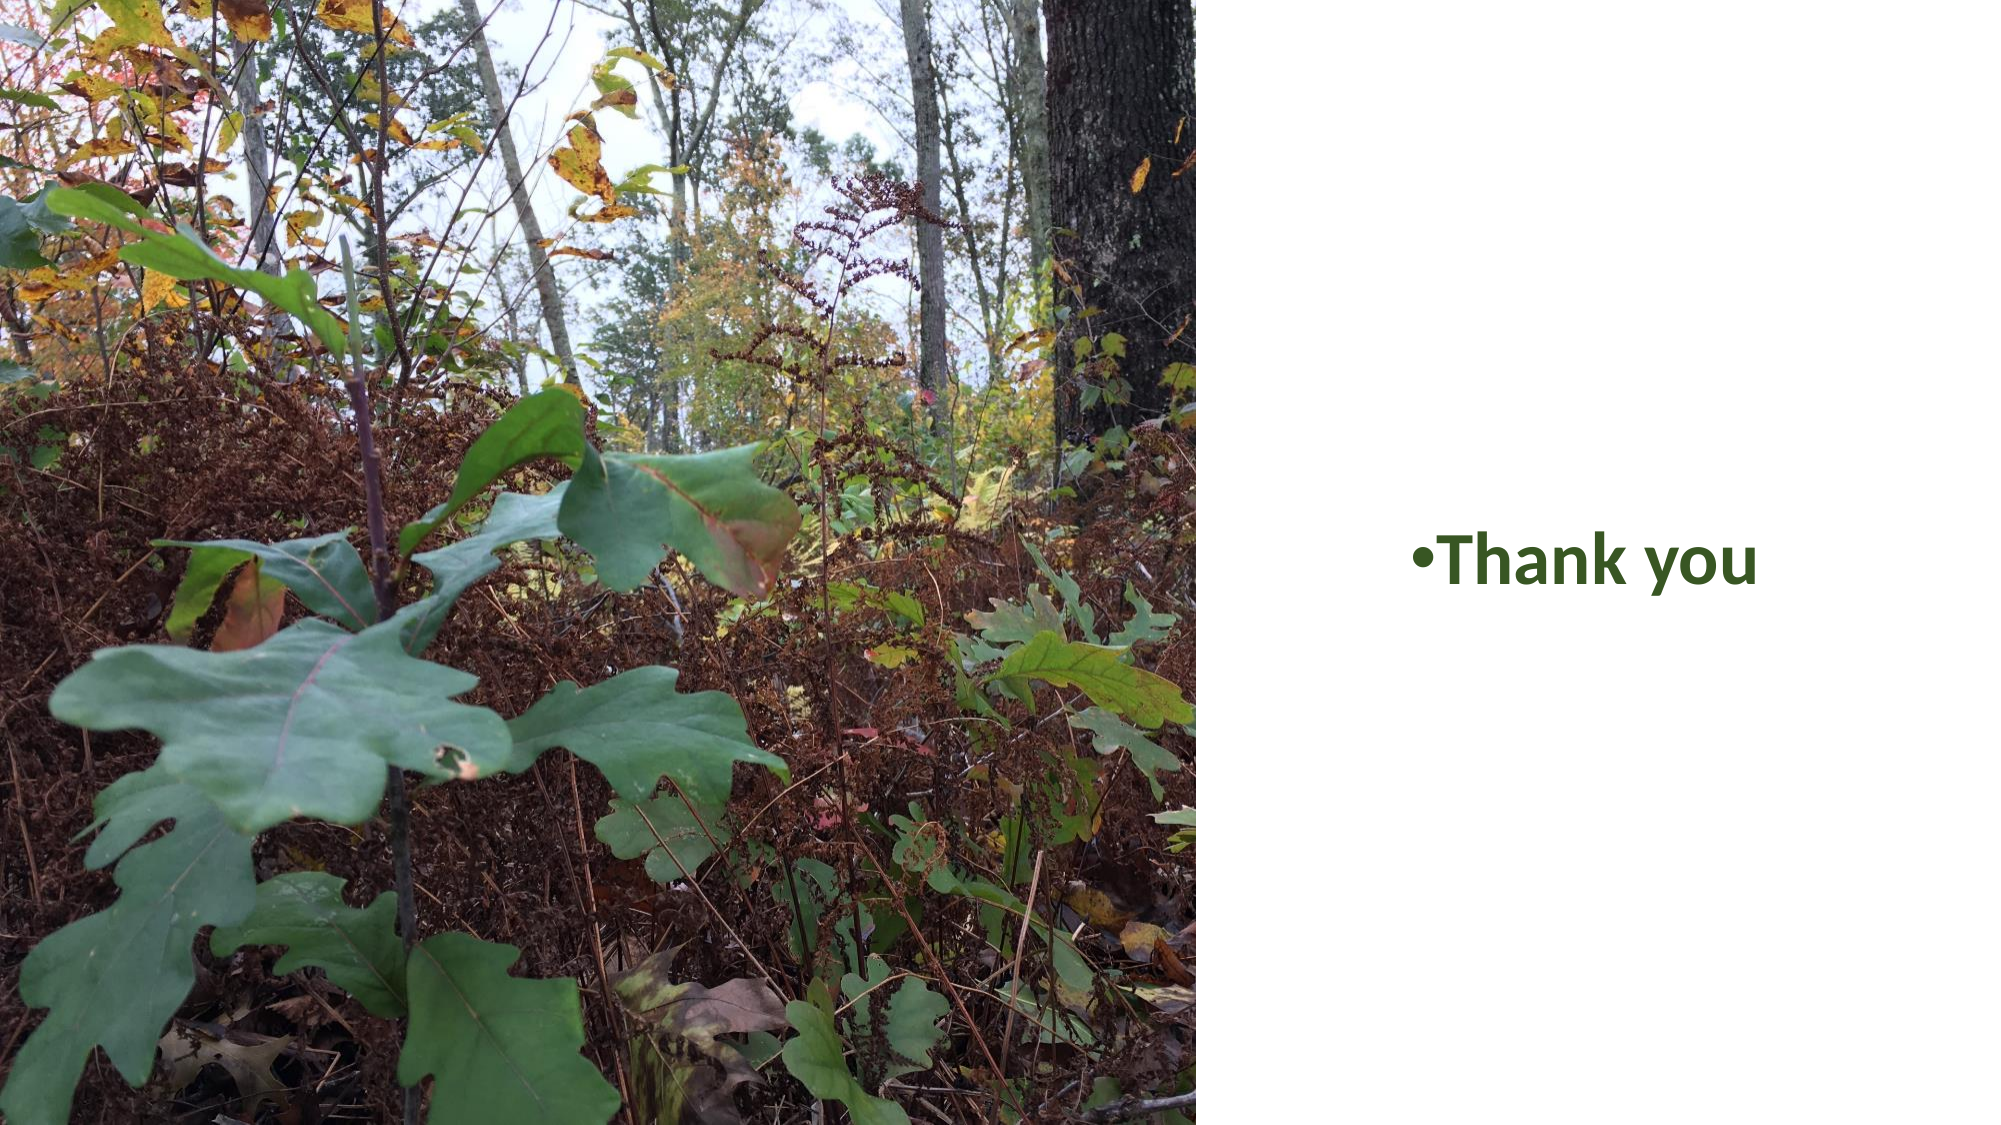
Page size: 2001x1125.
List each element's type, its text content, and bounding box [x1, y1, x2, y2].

picture [0, 0, 1196, 1125]
text_box Thank you [1395, 512, 1829, 613]
